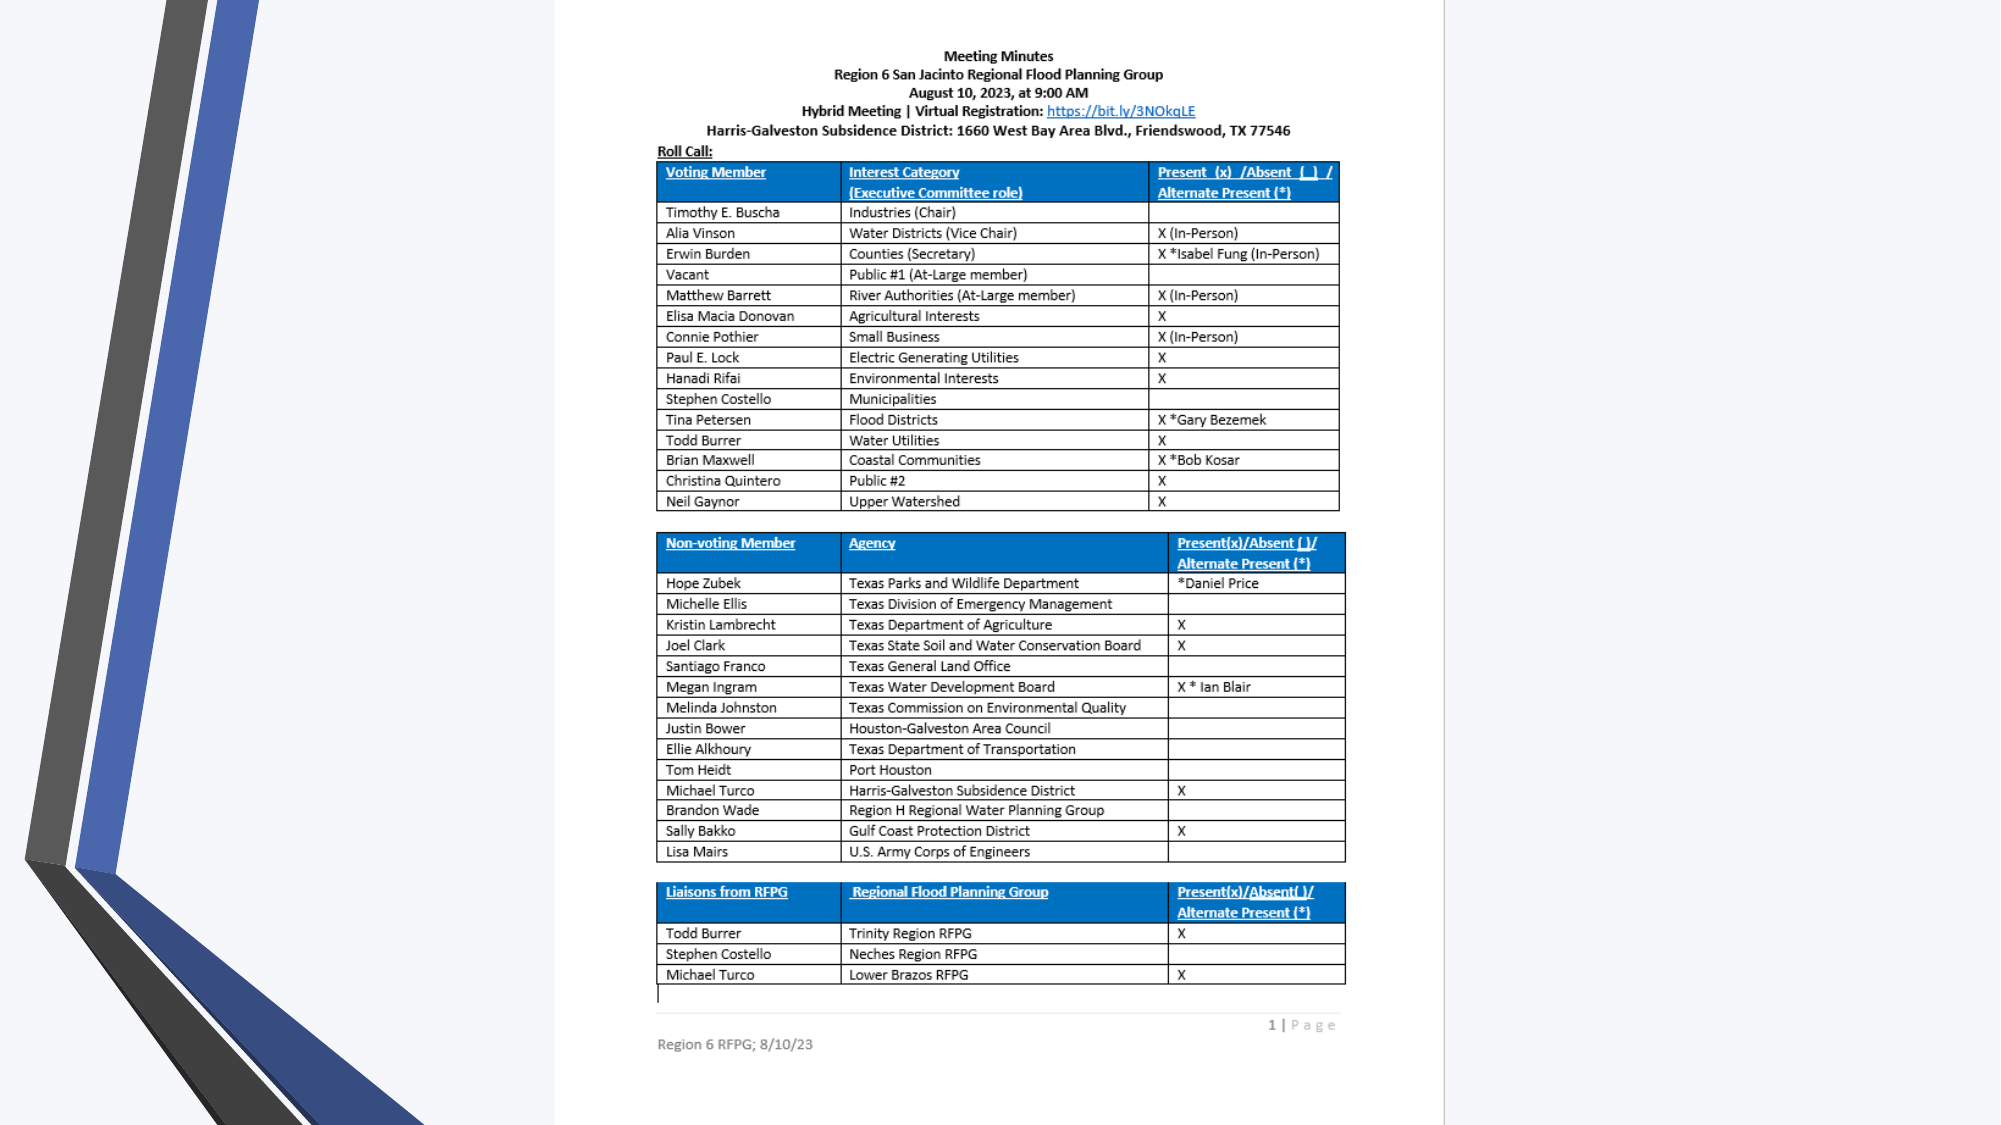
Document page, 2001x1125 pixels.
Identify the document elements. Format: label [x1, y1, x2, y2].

picture [555, 0, 1445, 1125]
